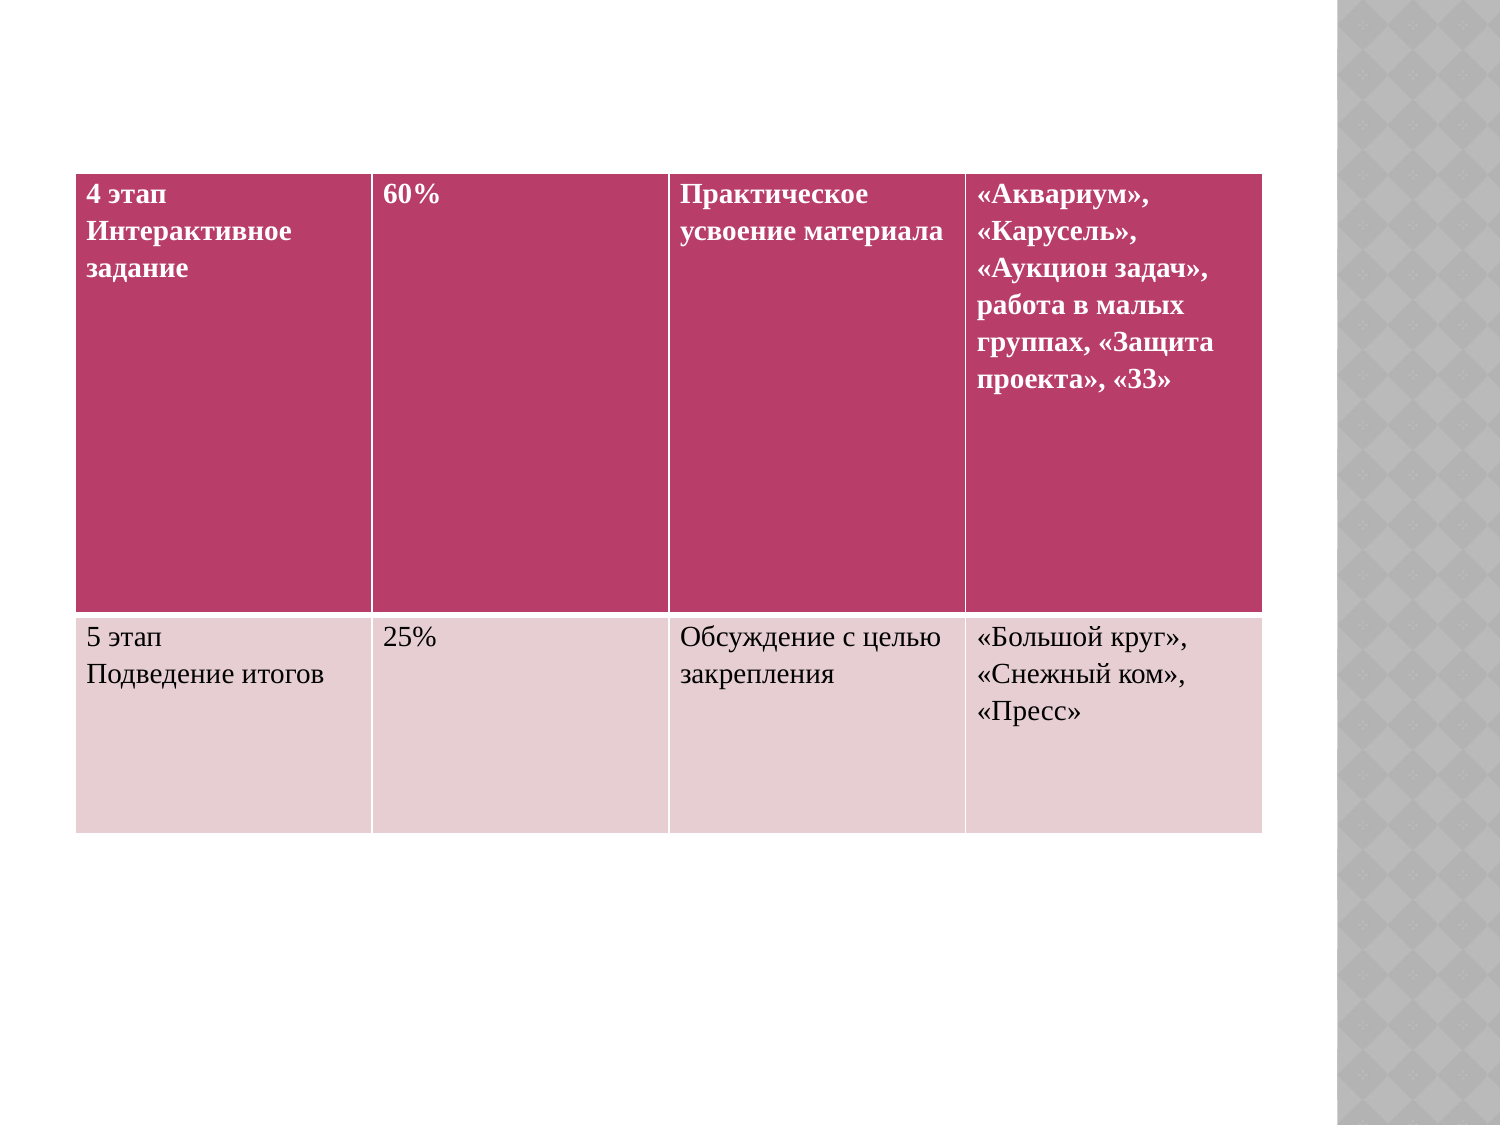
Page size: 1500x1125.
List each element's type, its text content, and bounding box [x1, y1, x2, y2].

table_header Практическое усвоение материала [670, 174, 965, 612]
table_cell Обсуждение с целью закрепления [670, 618, 965, 833]
table_header 4 этап Интерактивное задание [76, 174, 371, 612]
table_header 60% [373, 174, 668, 612]
table_header «Аквариум», «Карусель», «Аукцион задач», работа в малых группах, «Защита проекта», «33» [966, 174, 1262, 612]
table_cell «Большой круг», «Снежный ком», «Пресс» [966, 618, 1262, 833]
table_cell 5 этап Подведение итогов [76, 618, 371, 833]
table_cell 25% [373, 618, 668, 833]
